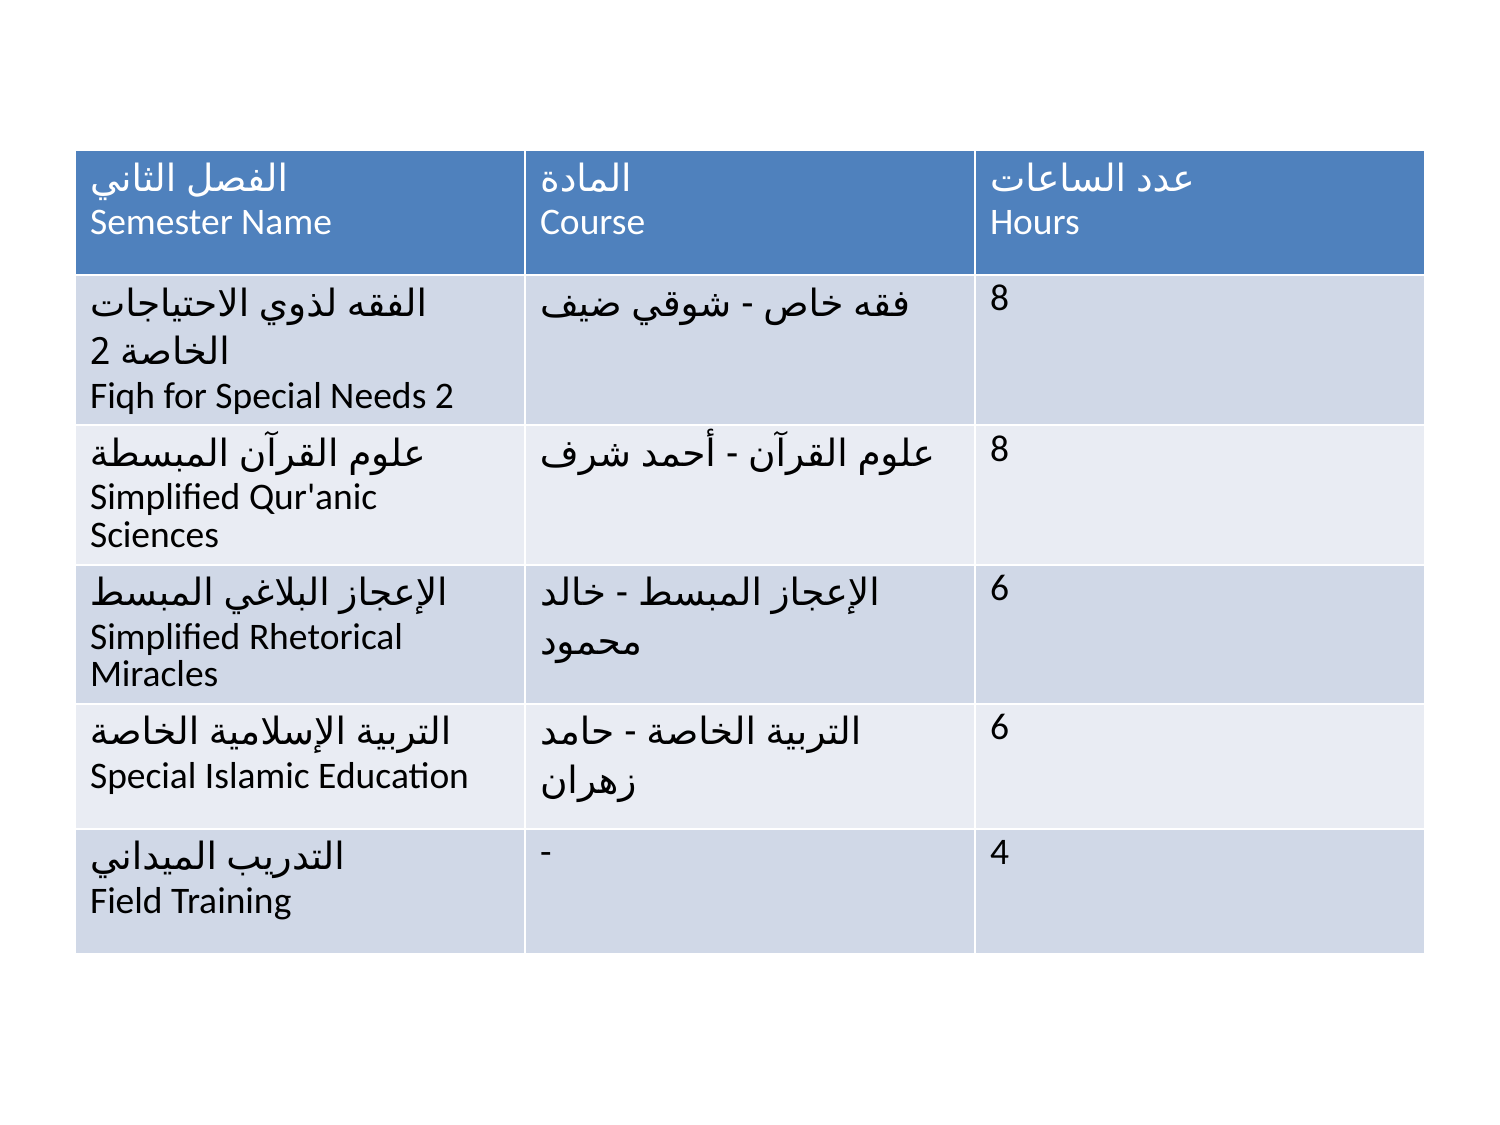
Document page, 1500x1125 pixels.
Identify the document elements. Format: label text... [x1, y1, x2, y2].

table_cell 6 [976, 566, 1424, 703]
table_cell الإعجاز البلاغي المبسط Simplified Rhetorical Miracles [76, 566, 524, 703]
table_cell 8 [976, 276, 1424, 424]
table_cell فقه خاص - شوقي ضيف [526, 276, 974, 424]
table_cell 4 [976, 830, 1424, 953]
table_header عدد الساعات Hours [976, 151, 1424, 274]
table_header المادة Course [526, 151, 974, 274]
table_cell الإعجاز المبسط - خالد محمود [526, 566, 974, 703]
table_cell التدريب الميداني Field Training [76, 830, 524, 953]
table_cell علوم القرآن المبسطة Simplified Qur'anic Sciences [76, 426, 524, 564]
table_cell الفقه لذوي الاحتياجات الخاصة 2 Fiqh for Special Needs 2 [76, 276, 524, 424]
table_cell 8 [976, 426, 1424, 564]
table_cell 6 [976, 705, 1424, 828]
table_cell علوم القرآن - أحمد شرف [526, 426, 974, 564]
table_cell التربية الخاصة - حامد زهران [526, 705, 974, 828]
table_header الفصل الثاني Semester Name [76, 151, 524, 274]
table_cell التربية الإسلامية الخاصة Special Islamic Education [76, 705, 524, 828]
table_cell - [526, 830, 974, 953]
